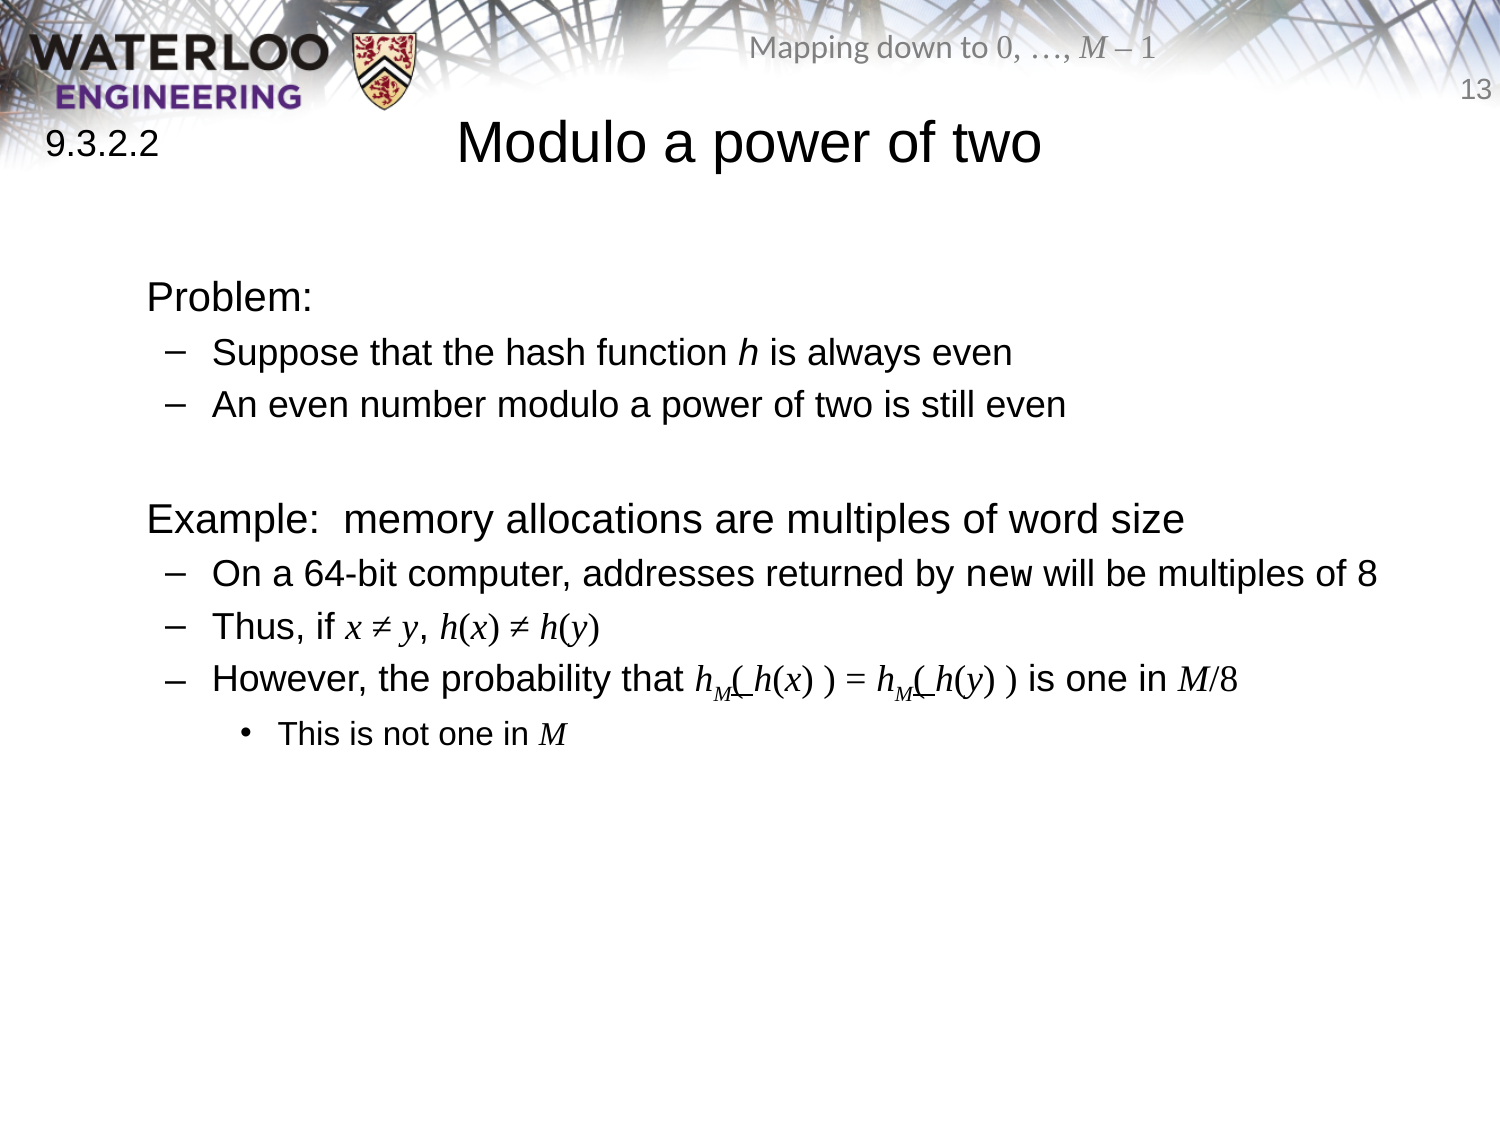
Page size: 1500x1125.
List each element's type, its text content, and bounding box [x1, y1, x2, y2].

picture [0, 0, 1500, 1125]
title Modulo a power of two [74, 44, 1426, 233]
list Problem: Suppose that the hash function h is always even An even number modulo a power of two is still even Example: memory allocations are multiples of word size On a 64-bit computer, addresses returned by new will be multiples of 8 Thus, if x ≠ y, h(x) ≠ h(y) However, the probability that hM( h(x) ) = hM( h(y) ) is one in M/8 This is not one in M [74, 262, 1426, 1006]
text_box 9.3.2.2 [30, 111, 74, 172]
